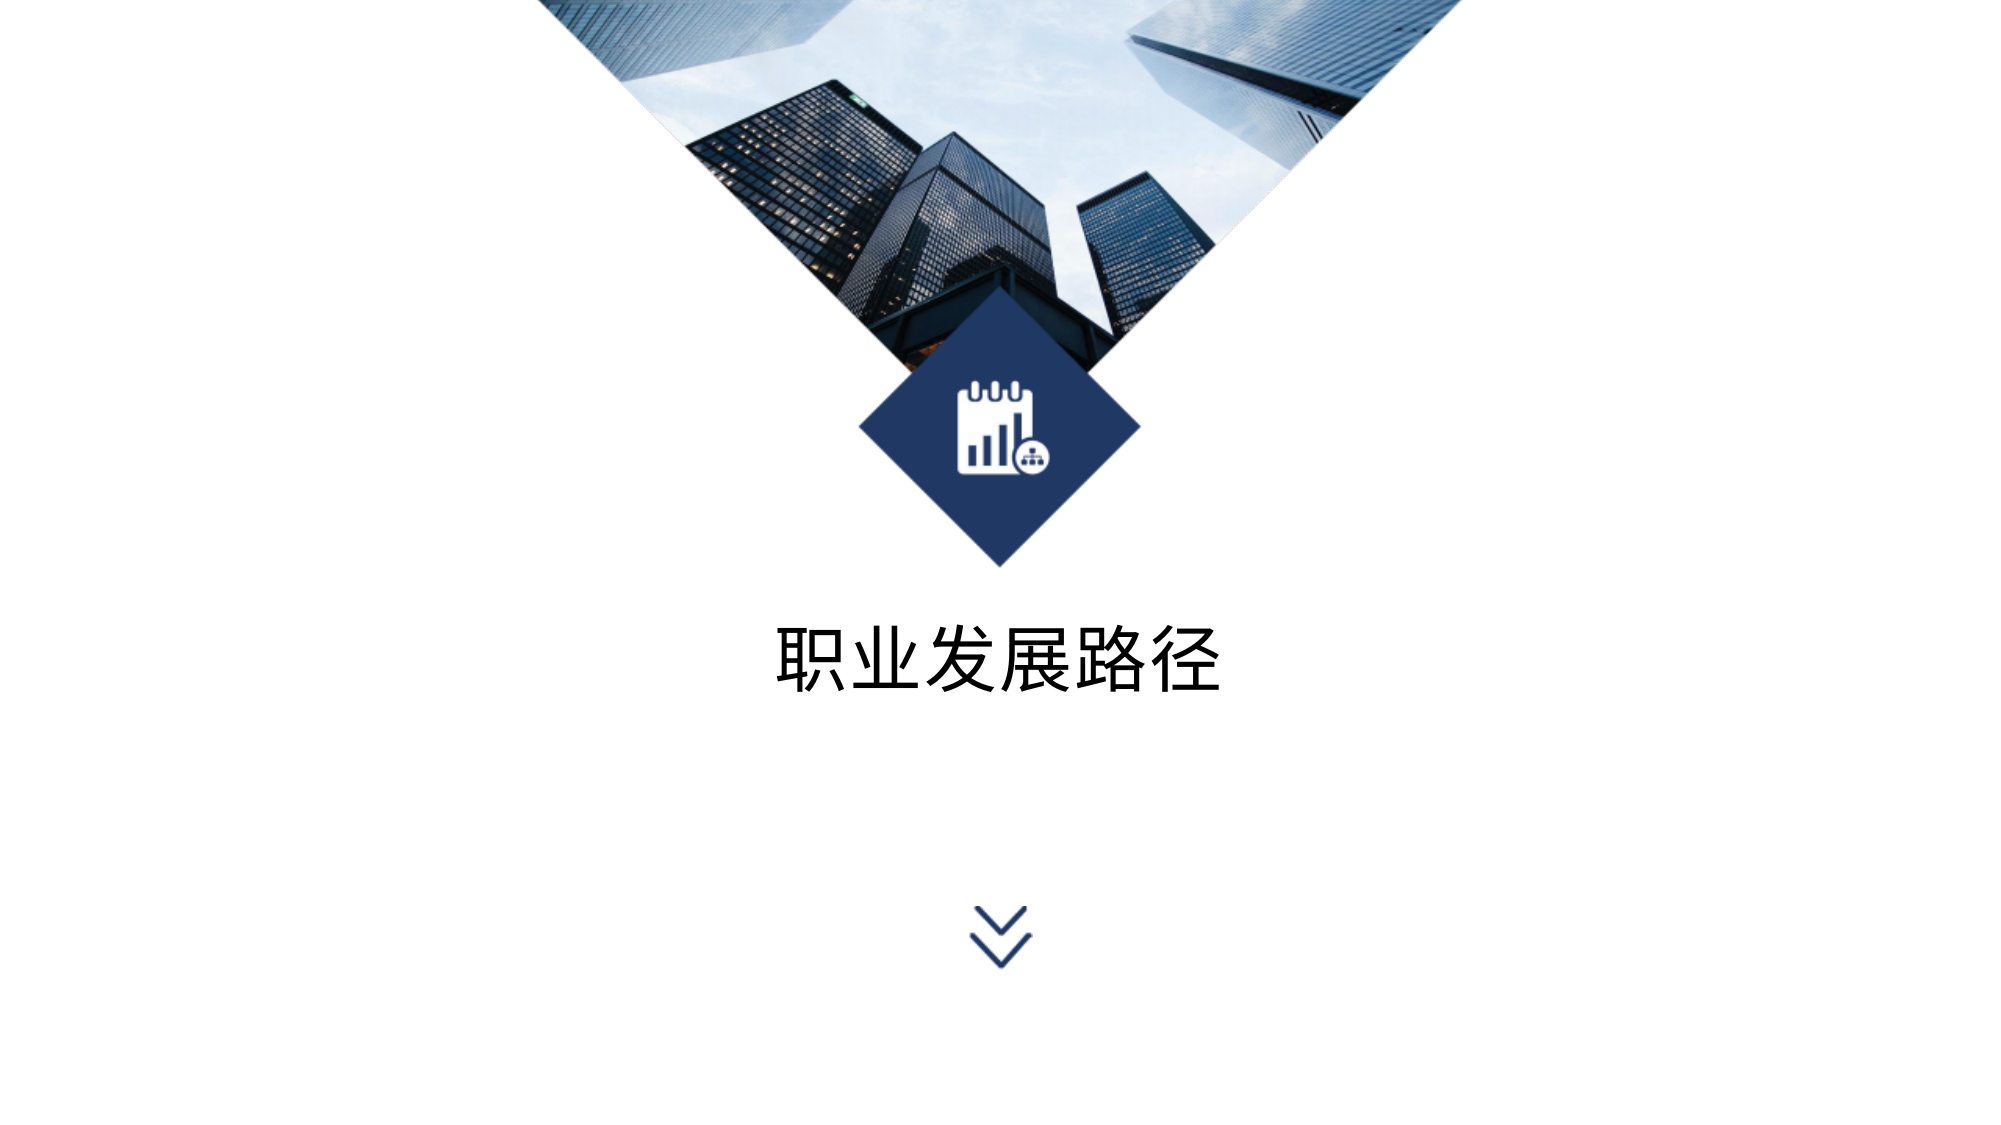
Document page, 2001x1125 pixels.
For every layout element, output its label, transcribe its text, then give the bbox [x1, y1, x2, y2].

picture [967, 906, 1033, 971]
picture [534, 0, 1466, 569]
text_box 职业发展路径 [772, 618, 1226, 705]
